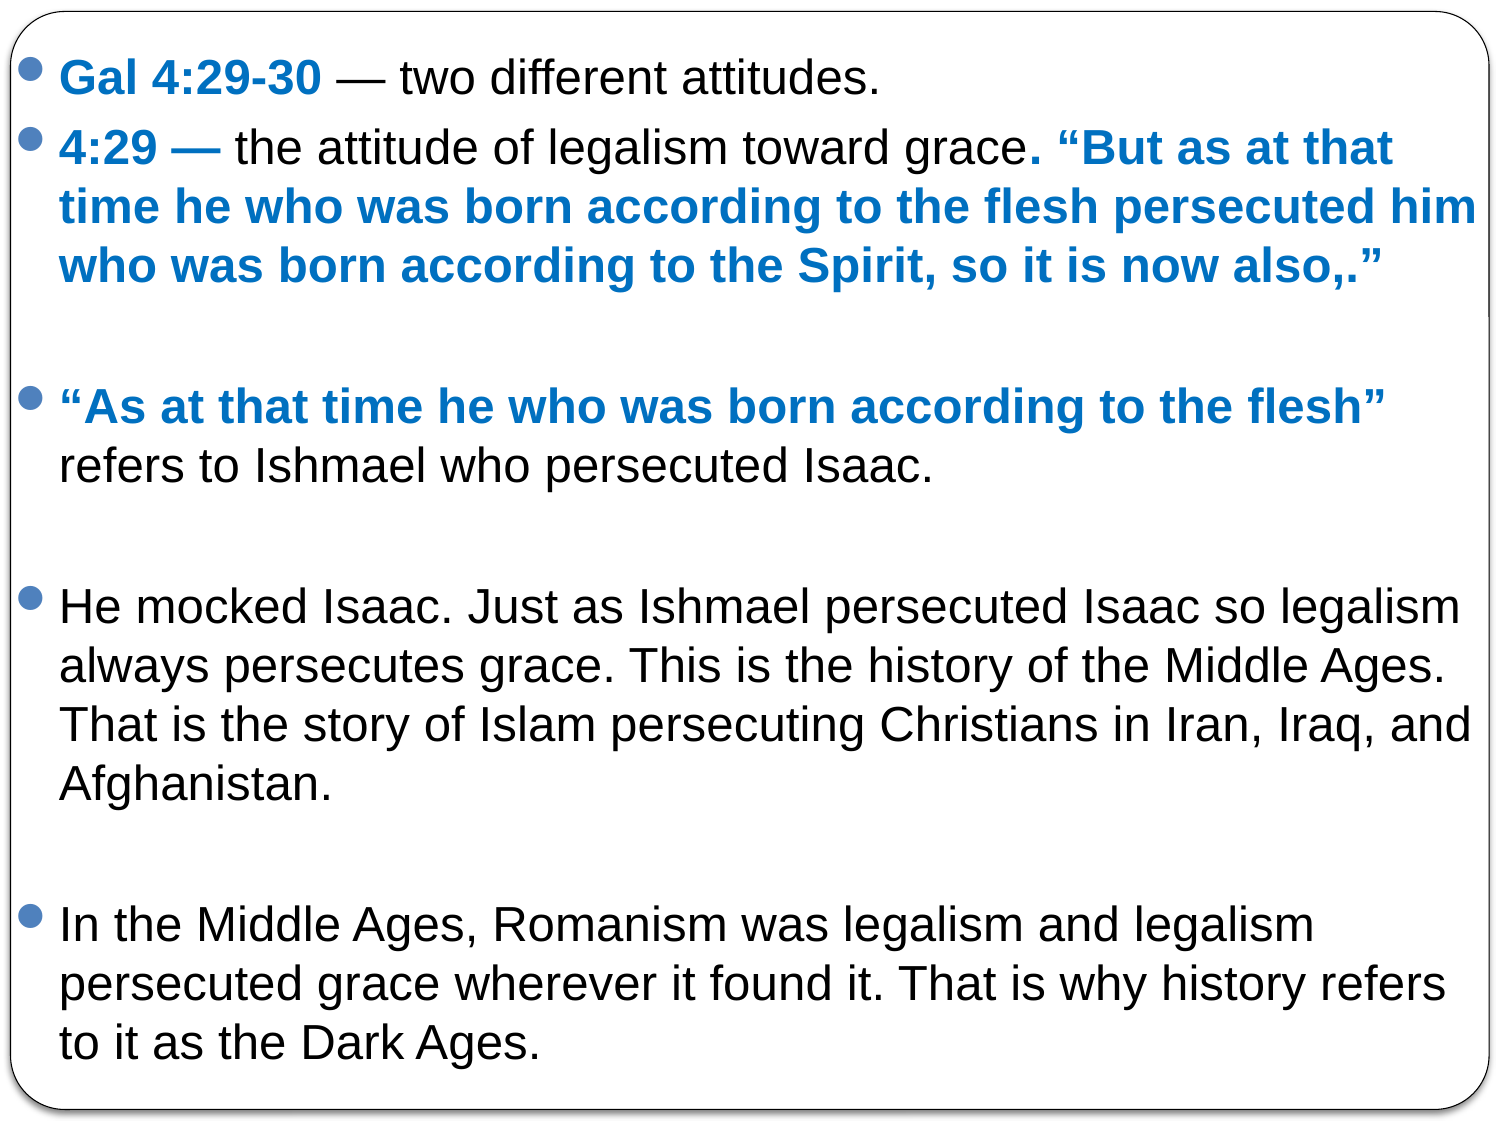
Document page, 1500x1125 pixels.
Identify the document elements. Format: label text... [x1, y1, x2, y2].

list Gal 4:29-30 — two different attitudes. 4:29 — the attitude of legalism toward grace. “But as at that time he who was born according to the flesh persecuted him who was born according to the Spirit, so it is now also,.” “As at that time he who was born according to the flesh” refers to Ishmael who persecuted Isaac. He mocked Isaac. Just as Ishmael persecuted Isaac so legalism always persecutes grace. This is the history of the Middle Ages. That is the story of Islam persecuting Christians in Iran, Iraq, and Afghanistan. In the Middle Ages, Romanism was legalism and legalism persecuted grace wherever it found it. That is why history refers to it as the Dark Ages. [0, 37, 1500, 1125]
